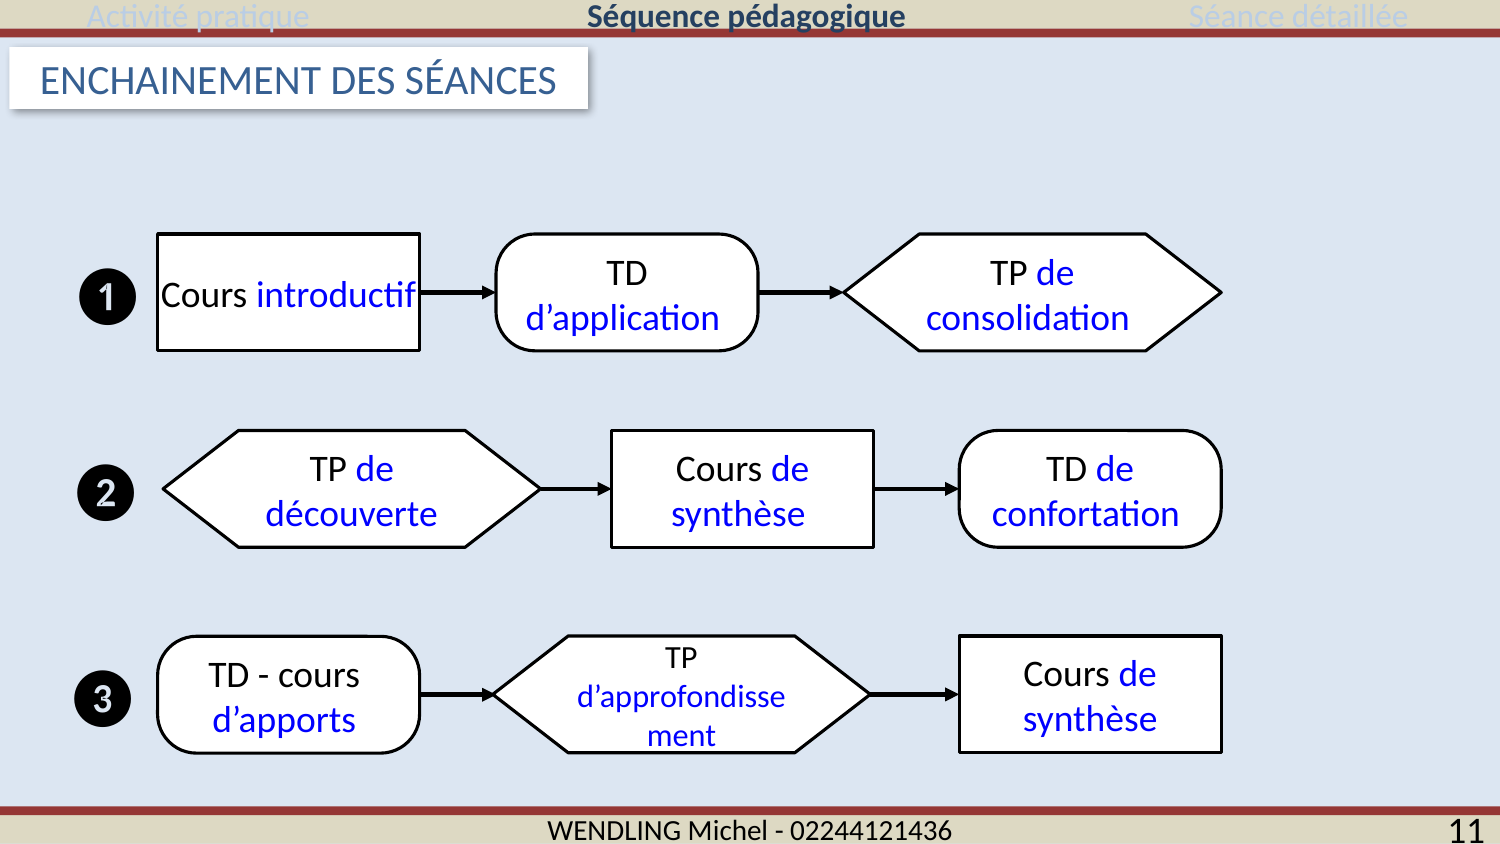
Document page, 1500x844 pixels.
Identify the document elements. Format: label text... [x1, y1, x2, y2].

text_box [49, 233, 1222, 754]
text_box ENCHAINEMENT DES SÉANCES [7, 45, 590, 111]
